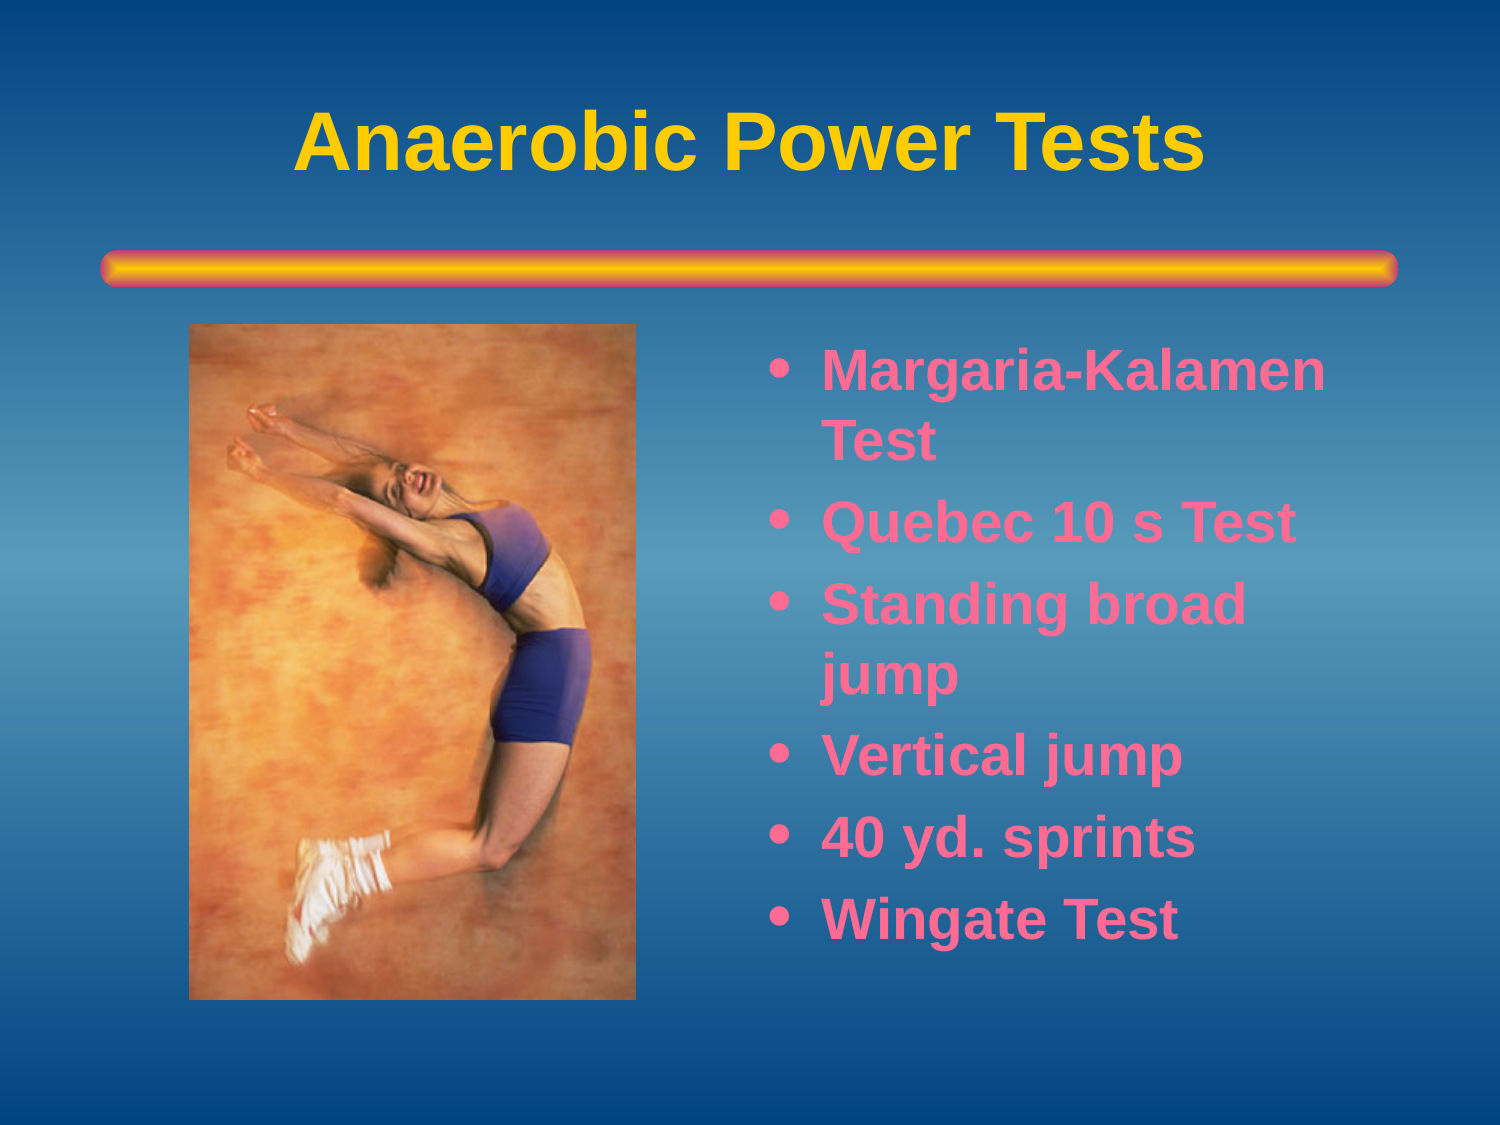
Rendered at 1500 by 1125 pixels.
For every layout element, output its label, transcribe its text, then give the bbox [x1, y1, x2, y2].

list Margaria-Kalamen Test Quebec 10 s Test Standing broad jump Vertical jump 40 yd. sprints Wingate Test [749, 324, 1376, 1001]
title Anaerobic Power Tests [130, 49, 1369, 238]
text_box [189, 324, 636, 1001]
